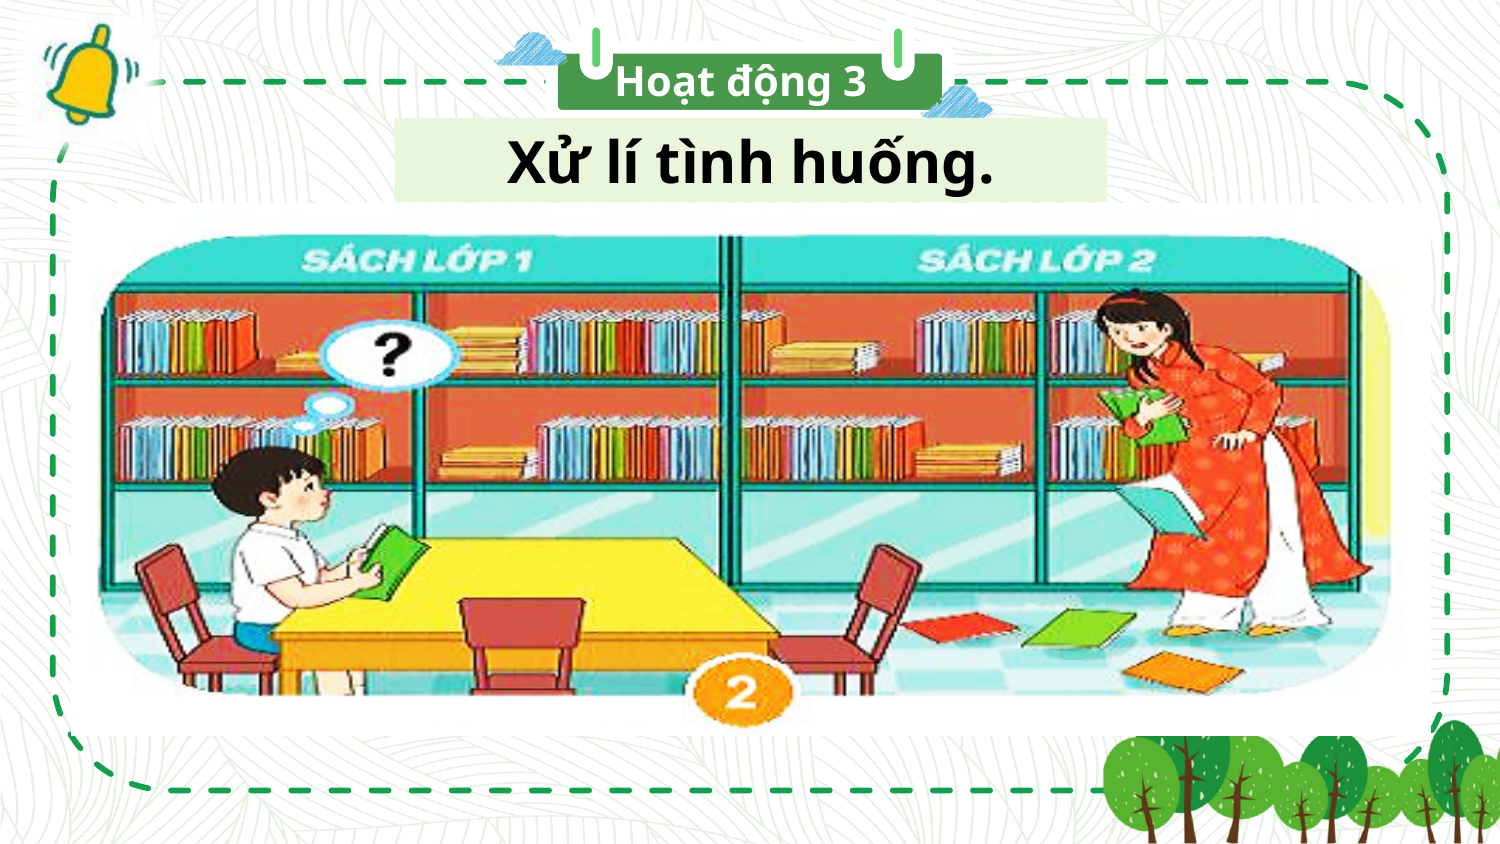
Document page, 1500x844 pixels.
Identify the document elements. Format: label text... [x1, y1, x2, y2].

picture [0, 0, 1500, 844]
text_box Xử lí tình huống. [394, 117, 1108, 203]
text_box [660, 736, 1032, 844]
text_box Hoạt động 3 [600, 47, 883, 113]
